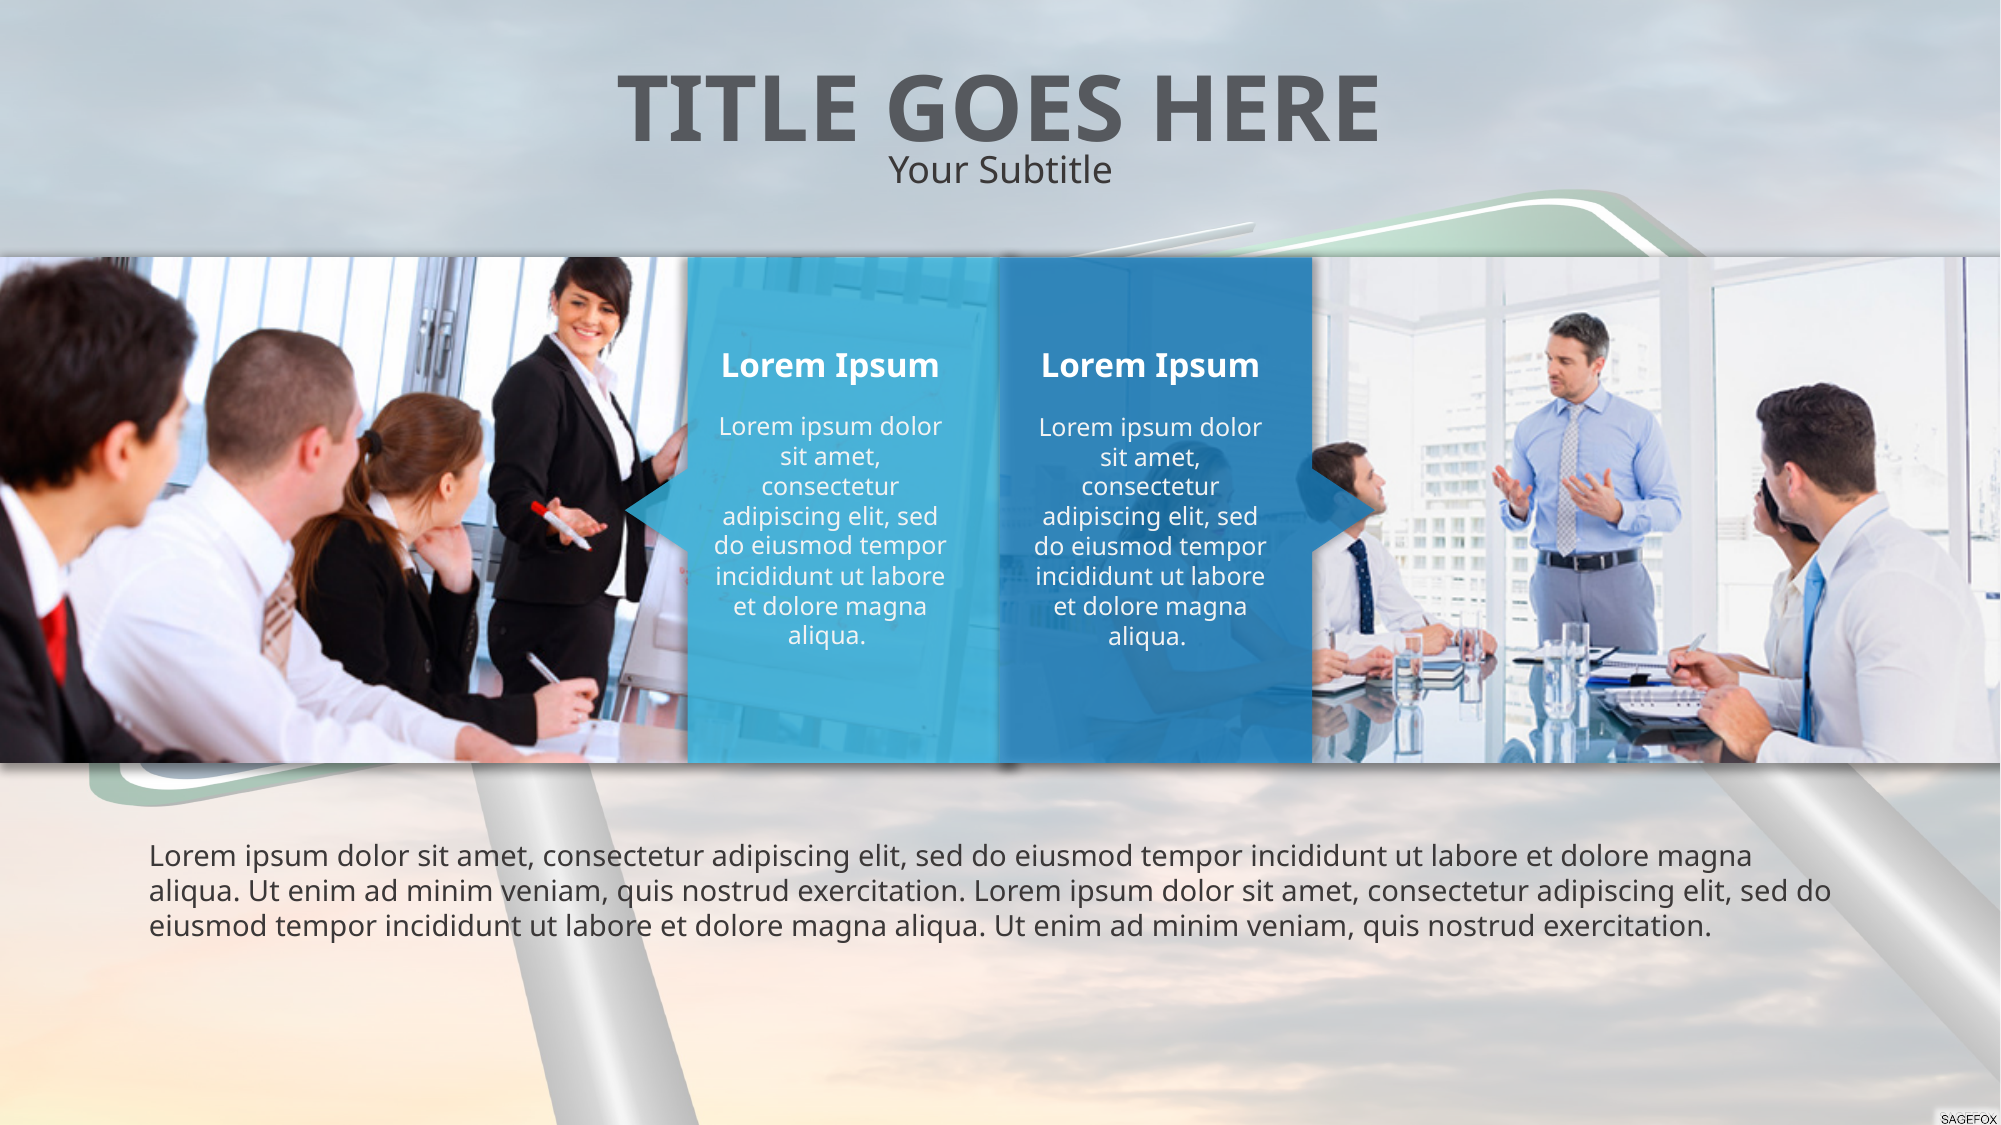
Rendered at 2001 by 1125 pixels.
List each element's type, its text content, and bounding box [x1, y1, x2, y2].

text_box [1324, 256, 2000, 764]
text_box Lorem ipsum dolor sit amet, consectetur adipiscing elit, sed do eiusmod tempor incididunt ut labore et dolore magna aliqua. Ut enim ad minim veniam, quis nostrud exercitation. Lorem ipsum dolor sit amet, consectetur adipiscing elit, sed do eiusmod tempor incididunt ut labore et dolore magna aliqua. Ut enim ad minim veniam, quis nostrud exercitation. [134, 830, 1866, 950]
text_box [708, 342, 953, 593]
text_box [548, 42, 1452, 199]
text_box [622, 256, 993, 765]
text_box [1029, 343, 1273, 593]
text_box [0, 256, 675, 764]
picture [1938, 1114, 1999, 1125]
text_box [998, 256, 1377, 765]
